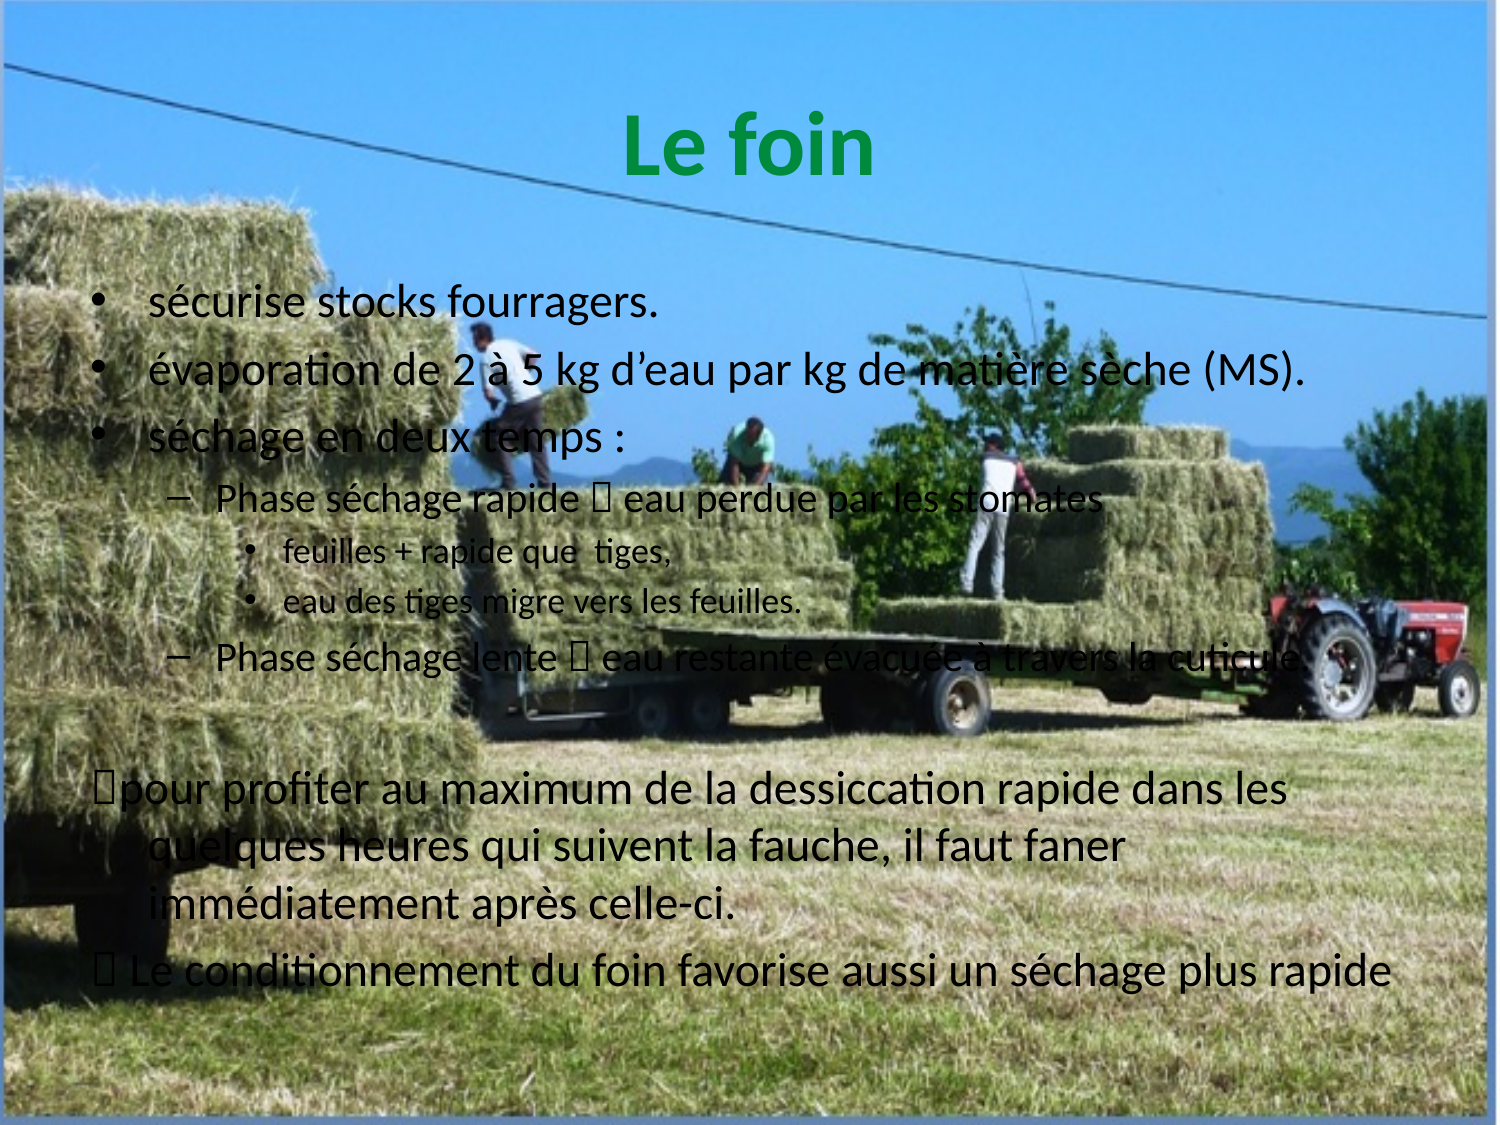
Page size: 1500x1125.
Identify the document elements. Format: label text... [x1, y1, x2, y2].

title Le foin [75, 45, 1425, 233]
picture [0, 0, 1500, 1125]
list sécurise stocks fourragers. évaporation de 2 à 5 kg d’eau par kg de matière sèche (MS). séchage en deux temps : Phase séchage rapide  eau perdue par les stomates feuilles + rapide que tiges, eau des tiges migre vers les feuilles. Phase séchage lente  eau restante évacuée à travers la cuticule. pour profiter au maximum de la dessiccation rapide dans les quelques heures qui suivent la fauche, il faut faner immédiatement après celle-ci.  Le conditionnement du foin favorise aussi un séchage plus rapide [75, 262, 1425, 1005]
